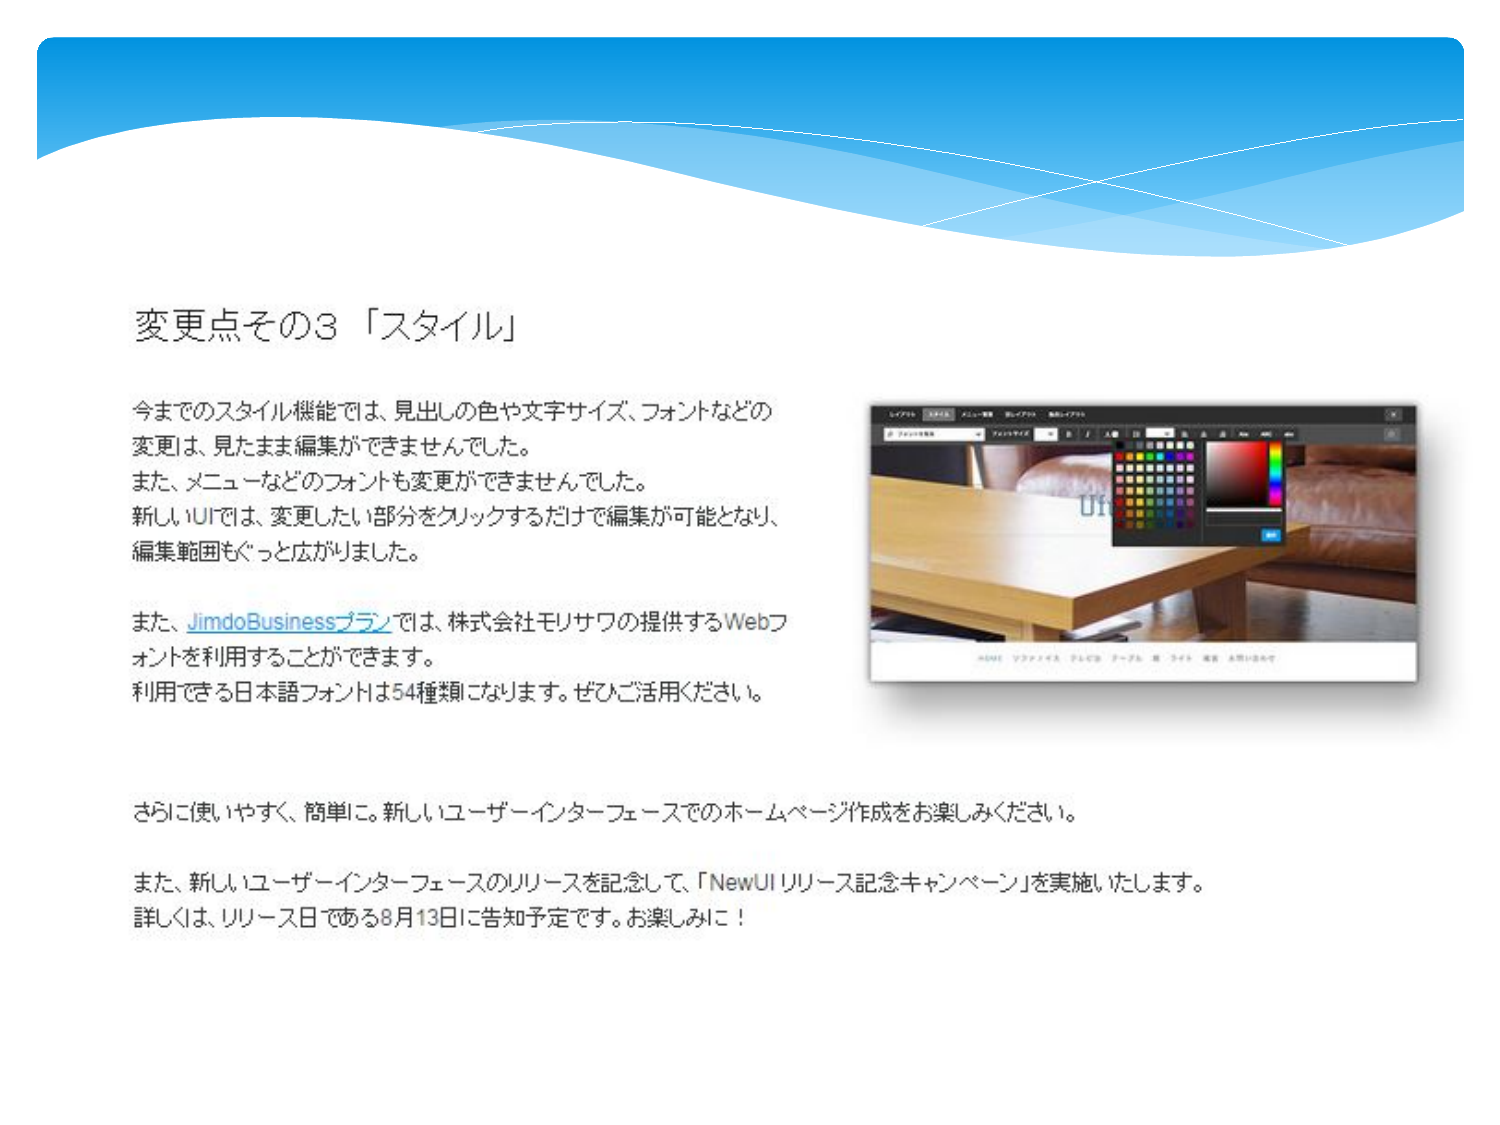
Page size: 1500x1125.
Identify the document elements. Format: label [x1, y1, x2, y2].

picture [100, 290, 1473, 987]
